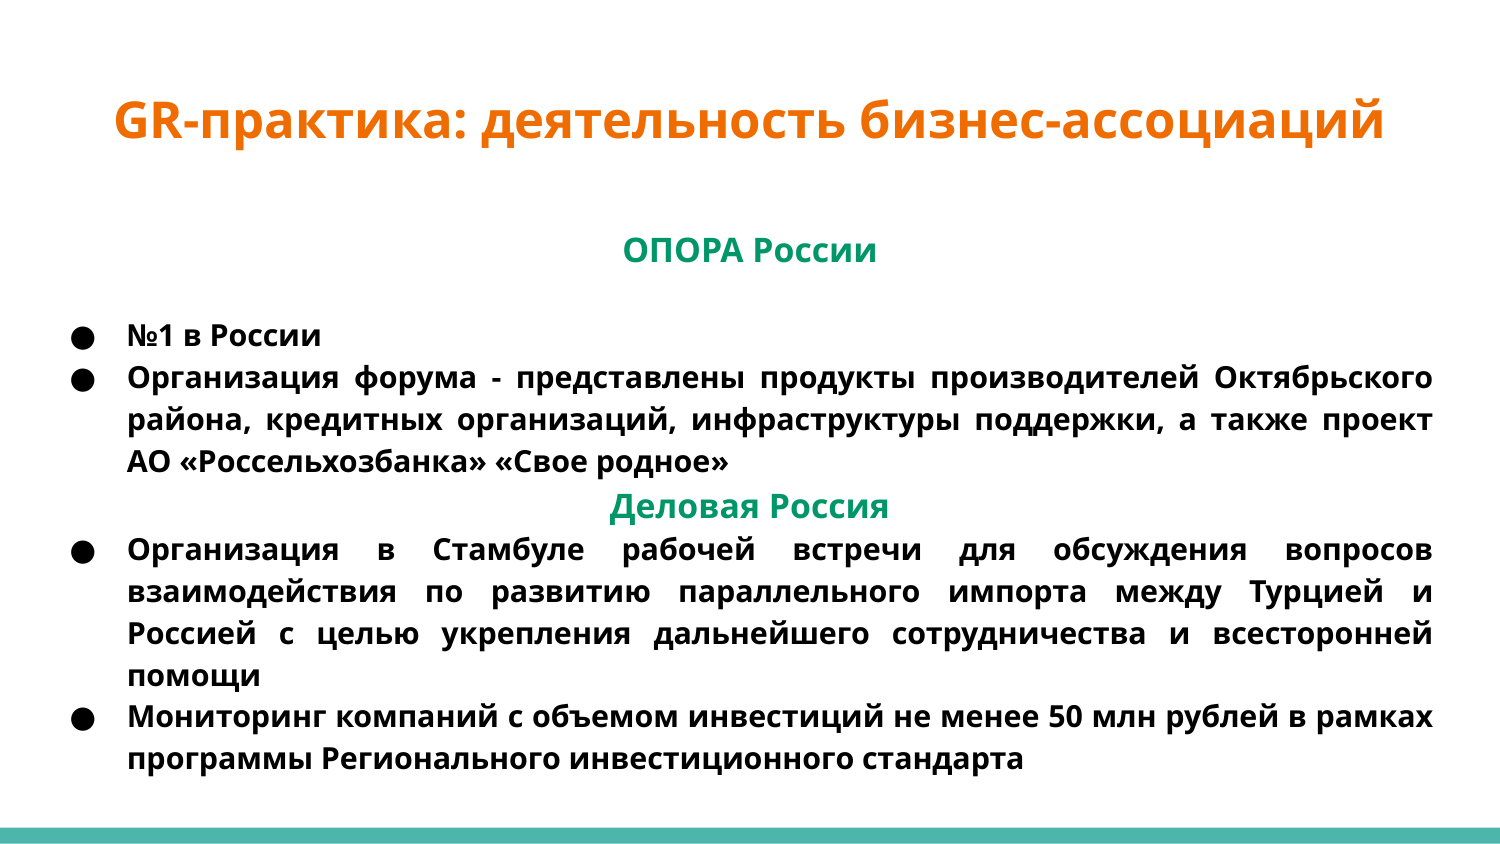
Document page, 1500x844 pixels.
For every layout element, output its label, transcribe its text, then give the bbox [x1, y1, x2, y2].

list ОПОРА России №1 в России Организация форума - представлены продукты производителей Октябрьского района, кредитных организаций, инфраструктуры поддержки, а также проект АО «Россельхозбанка» «Свое родное» Деловая Россия Организация в Стамбуле рабочей встречи для обсуждения вопросов взаимодействия по развитию параллельного импорта между Турцией и Россией с целью укрепления дальнейшего сотрудничества и всесторонней помощи Мониторинг компаний с объемом инвестиций не менее 50 млн рублей в рамках программы Регионального инвестиционного стандарта [51, 207, 1449, 798]
title GR-практика: деятельность бизнес-ассоциаций [51, 72, 1449, 189]
